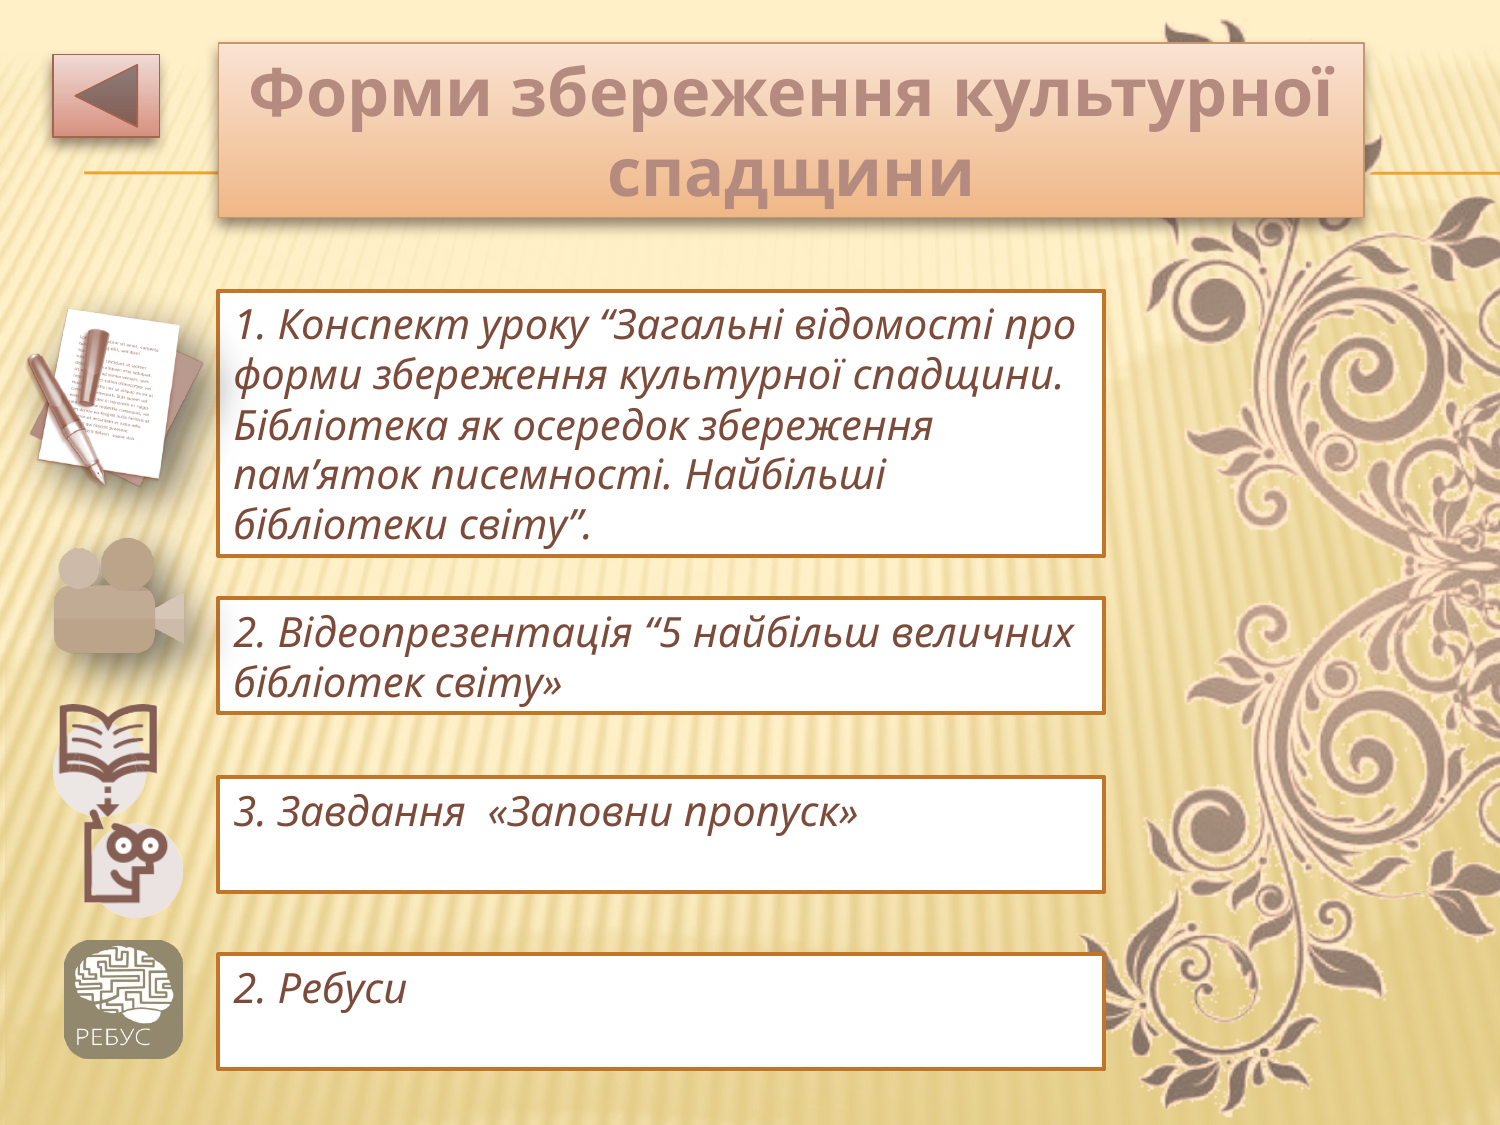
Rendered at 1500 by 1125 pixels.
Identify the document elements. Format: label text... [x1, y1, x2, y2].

text_box 2. Відеопрезентація “5 найбільш величних бібліотек світу» [216, 596, 659, 715]
text_box 3. Завдання «Заповни пропуск» [216, 775, 1106, 894]
text_box 2. Ребуси [216, 952, 1106, 1071]
text_box Форми збереження культурної спадщини [218, 42, 1365, 218]
picture [17, 302, 207, 492]
picture [669, 291, 1500, 831]
text_box 1. Конспект уроку “Загальні відомості про форми збереження культурної спадщини. Бібліотека як осередок збереження пам’яток писемності. Найбільші бібліотеки світу”. [220, 289, 675, 558]
picture [52, 703, 184, 918]
picture [64, 940, 184, 1059]
picture [40, 526, 196, 664]
text_box [52, 54, 160, 138]
